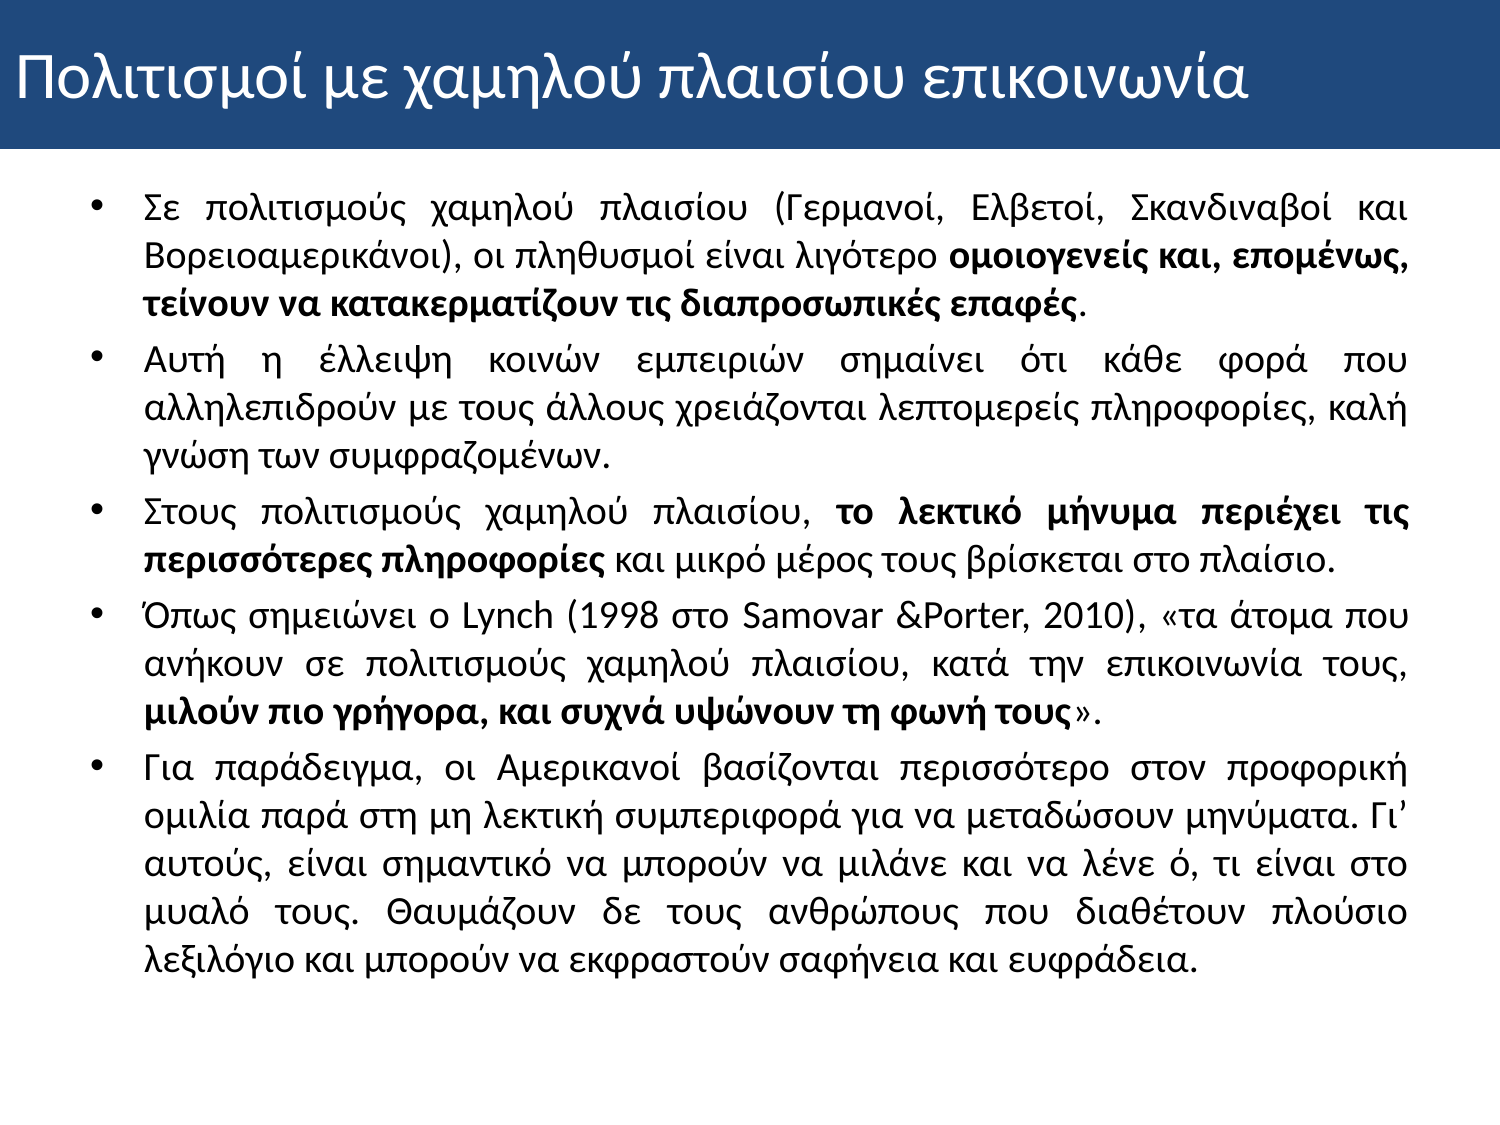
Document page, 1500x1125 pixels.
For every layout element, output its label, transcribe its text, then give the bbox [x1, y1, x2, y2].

text_box Πολιτισμοί με χαμηλού πλαισίου επικοινωνία [0, 0, 1500, 149]
list Σε πολιτισμούς χαμηλού πλαισίου (Γερμανοί, Ελβετοί, Σκανδιναβοί και Βορειοαμερικάνοι), οι πληθυσμοί είναι λιγότερο ομοιογενείς και, επομένως, τείνουν να κατακερματίζουν τις διαπροσωπικές επαφές. Αυτή η έλλειψη κοινών εμπειριών σημαίνει ότι κάθε φορά που αλληλεπιδρούν με τους άλλους χρειάζονται λεπτομερείς πληροφορίες, καλή γνώση των συμφραζομένων. Στους πολιτισμούς χαμηλού πλαισίου, το λεκτικό μήνυμα περιέχει τις περισσότερες πληροφορίες και μικρό μέρος τους βρίσκεται στο πλαίσιο. Όπως σημειώνει ο Lynch (1998 στο Samovar &Porter, 2010), «τα άτομα που ανήκουν σε πολιτισμούς χαμηλού πλαισίου, κατά την επικοινωνία τους, μιλούν πιο γρήγορα, και συχνά υψώνουν τη φωνή τους». Για παράδειγμα, οι Αμερικανοί βασίζονται περισσότερο στον προφορική ομιλία παρά στη μη λεκτική συμπεριφορά για να μεταδώσουν μηνύματα. Γι’ αυτούς, είναι σημαντικό να μπορούν να μιλάνε και να λένε ό, τι είναι στο μυαλό τους. Θαυμάζουν δε τους ανθρώπους που διαθέτουν πλούσιο λεξιλόγιο και μπορούν να εκφραστούν σαφήνεια και ευφράδεια. [75, 172, 1425, 1005]
